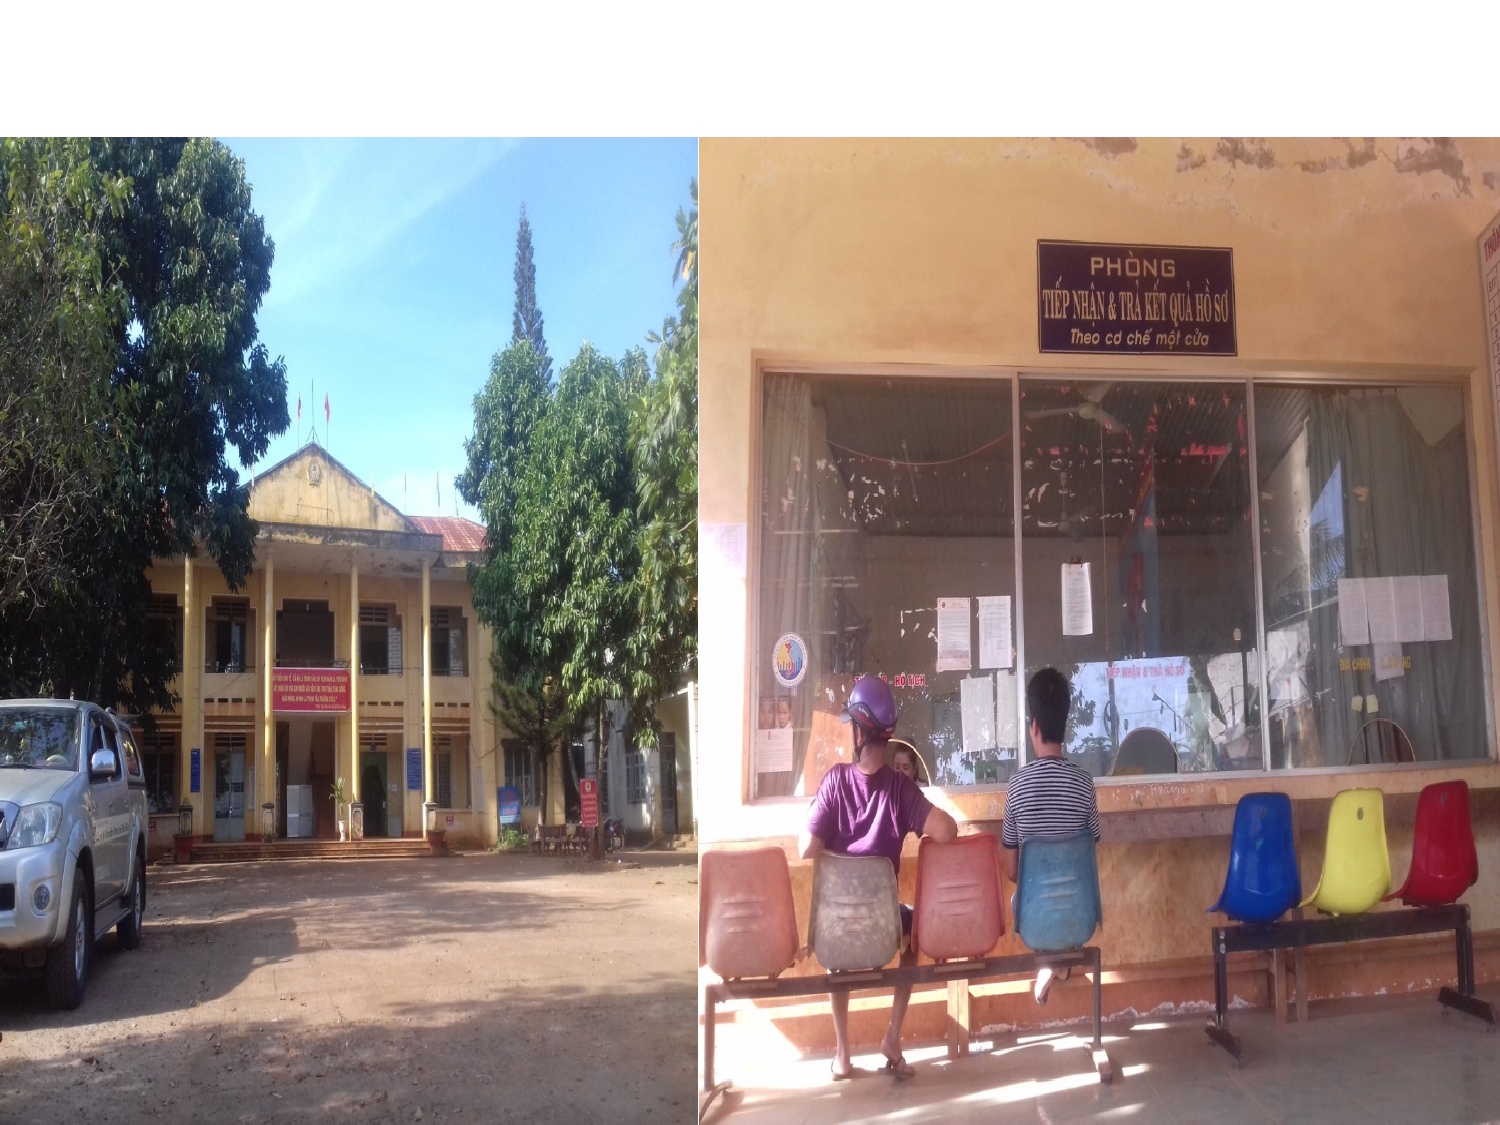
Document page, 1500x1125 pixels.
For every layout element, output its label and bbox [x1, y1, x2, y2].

picture [699, 137, 1500, 1125]
picture [0, 137, 698, 1125]
